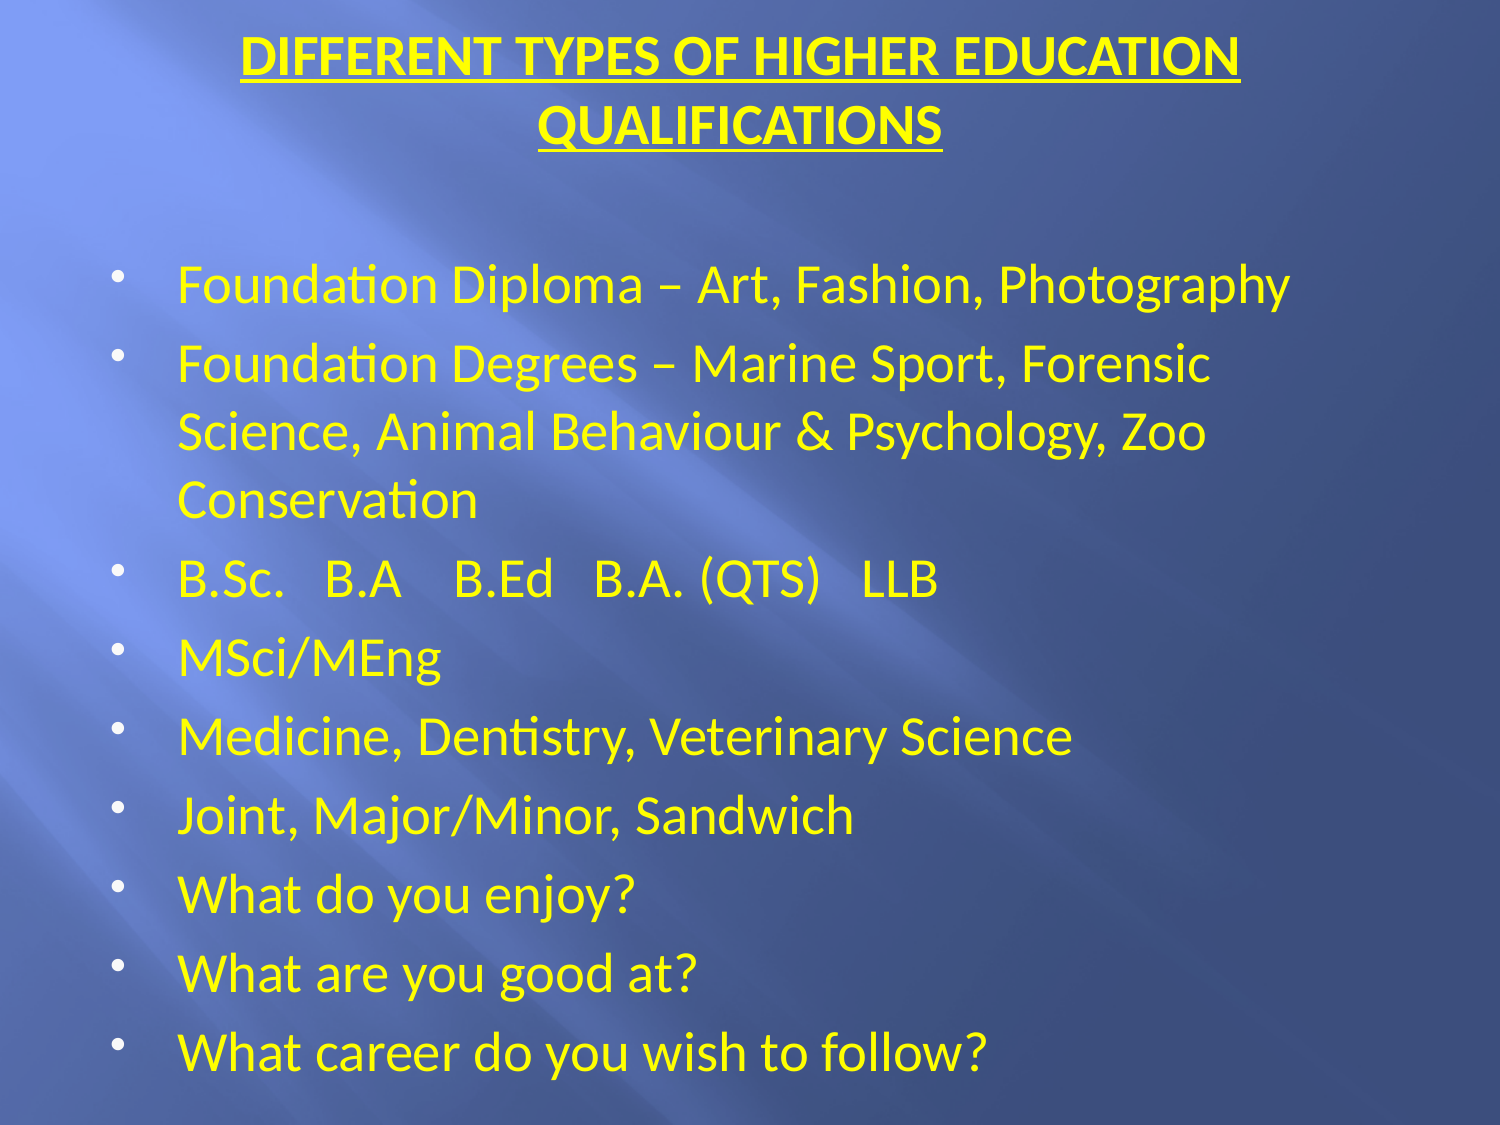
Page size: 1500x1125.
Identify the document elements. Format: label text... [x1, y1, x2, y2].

list Foundation Diploma – Art, Fashion, Photography Foundation Degrees – Marine Sport, Forensic Science, Animal Behaviour & Psychology, Zoo Conservation B.Sc. B.A B.Ed B.A. (QTS) LLB MSci/MEng Medicine, Dentistry, Veterinary Science Joint, Major/Minor, Sandwich What do you enjoy? What are you good at? What career do you wish to follow? [75, 160, 1425, 1096]
text_box DIFFERENT TYPES OF HIGHER EDUCATION QUALIFICATIONS [71, 9, 1410, 215]
